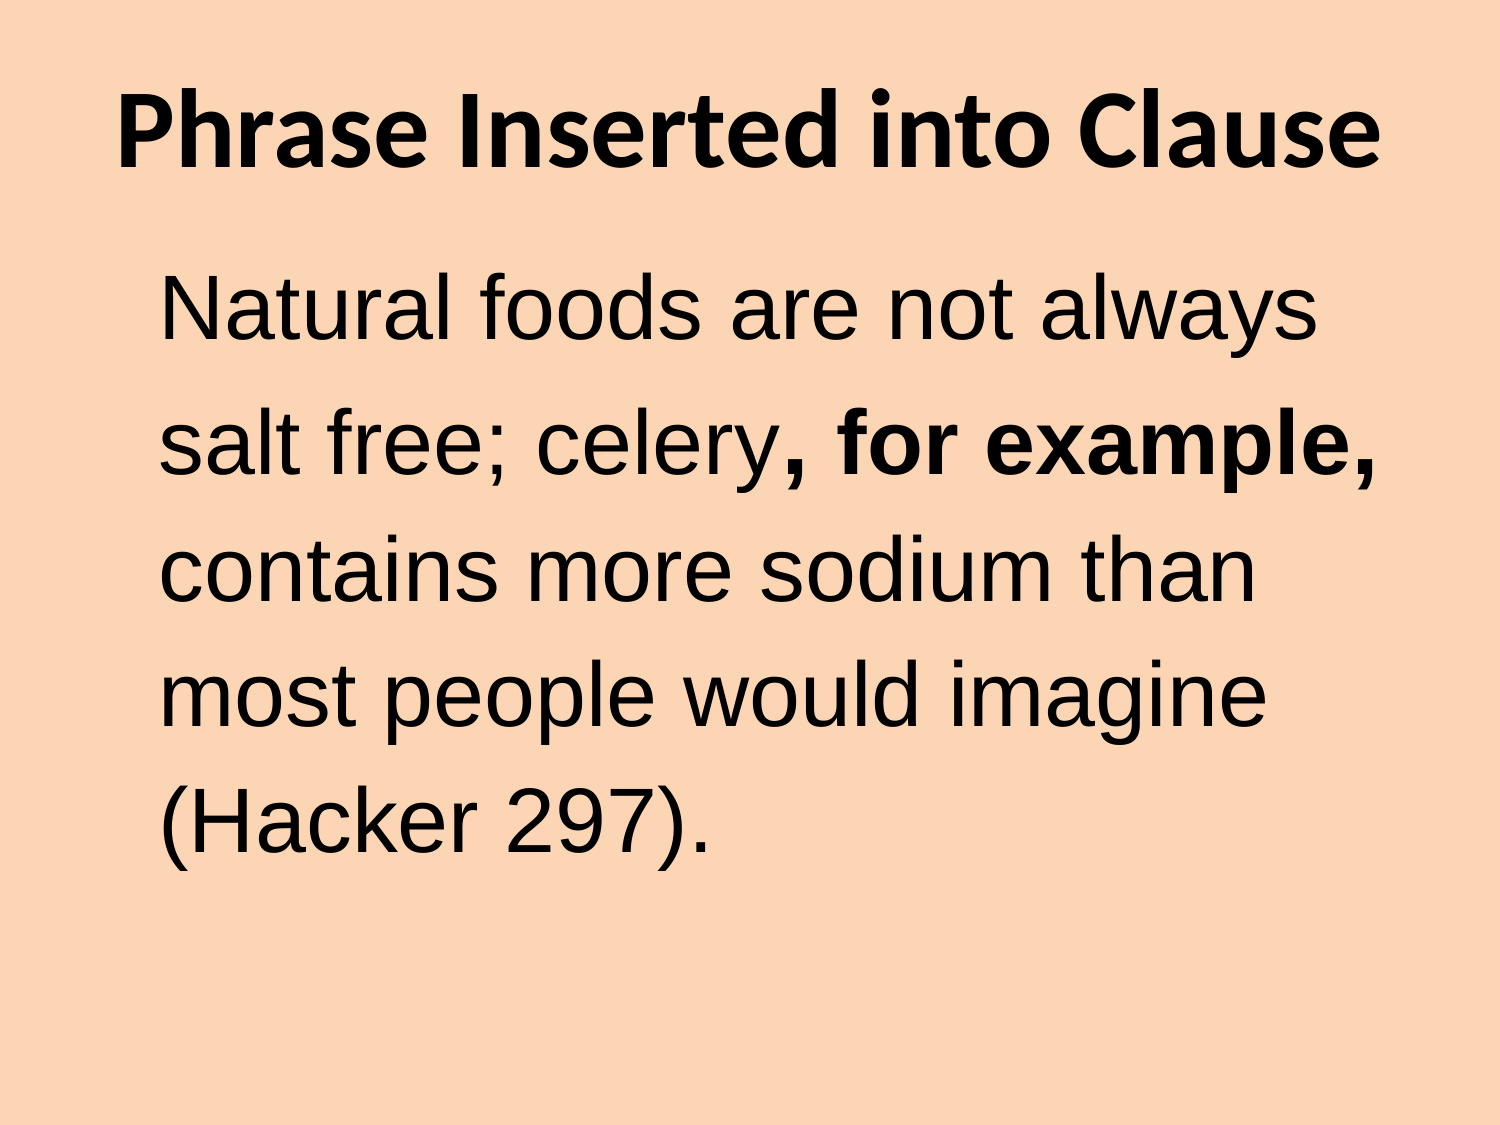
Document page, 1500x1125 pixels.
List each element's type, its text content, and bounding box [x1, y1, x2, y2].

title Phrase Inserted into Clause [75, 45, 1425, 200]
text_box Natural foods are not always salt free; celery, for example, contains more sodium than most people would imagine (Hacker 297). [143, 224, 1419, 878]
